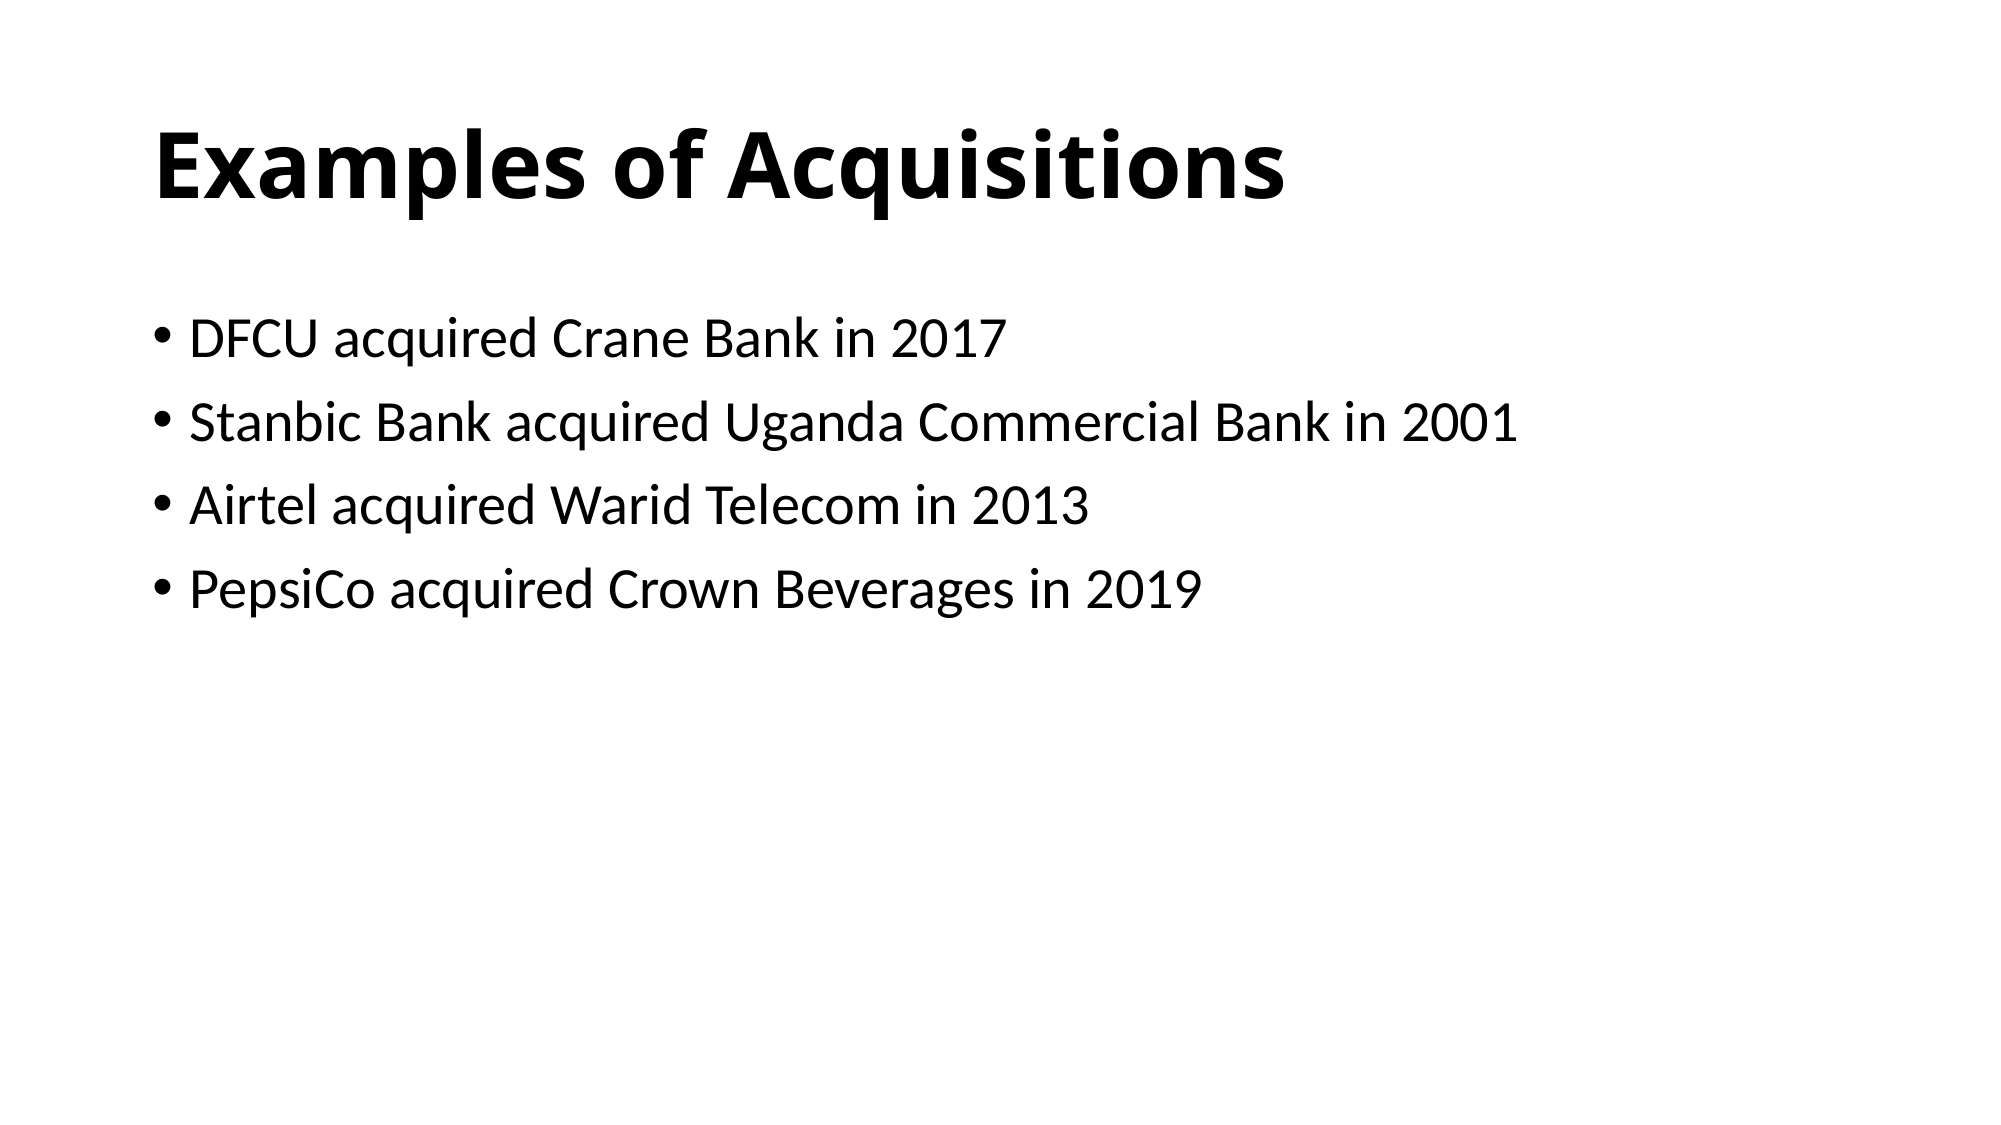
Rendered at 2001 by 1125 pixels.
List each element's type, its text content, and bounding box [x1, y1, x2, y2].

title Examples of Acquisitions [137, 59, 1863, 278]
list DFCU acquired Crane Bank in 2017 Stanbic Bank acquired Uganda Commercial Bank in 2001 Airtel acquired Warid Telecom in 2013 PepsiCo acquired Crown Beverages in 2019 [137, 299, 1863, 1014]
